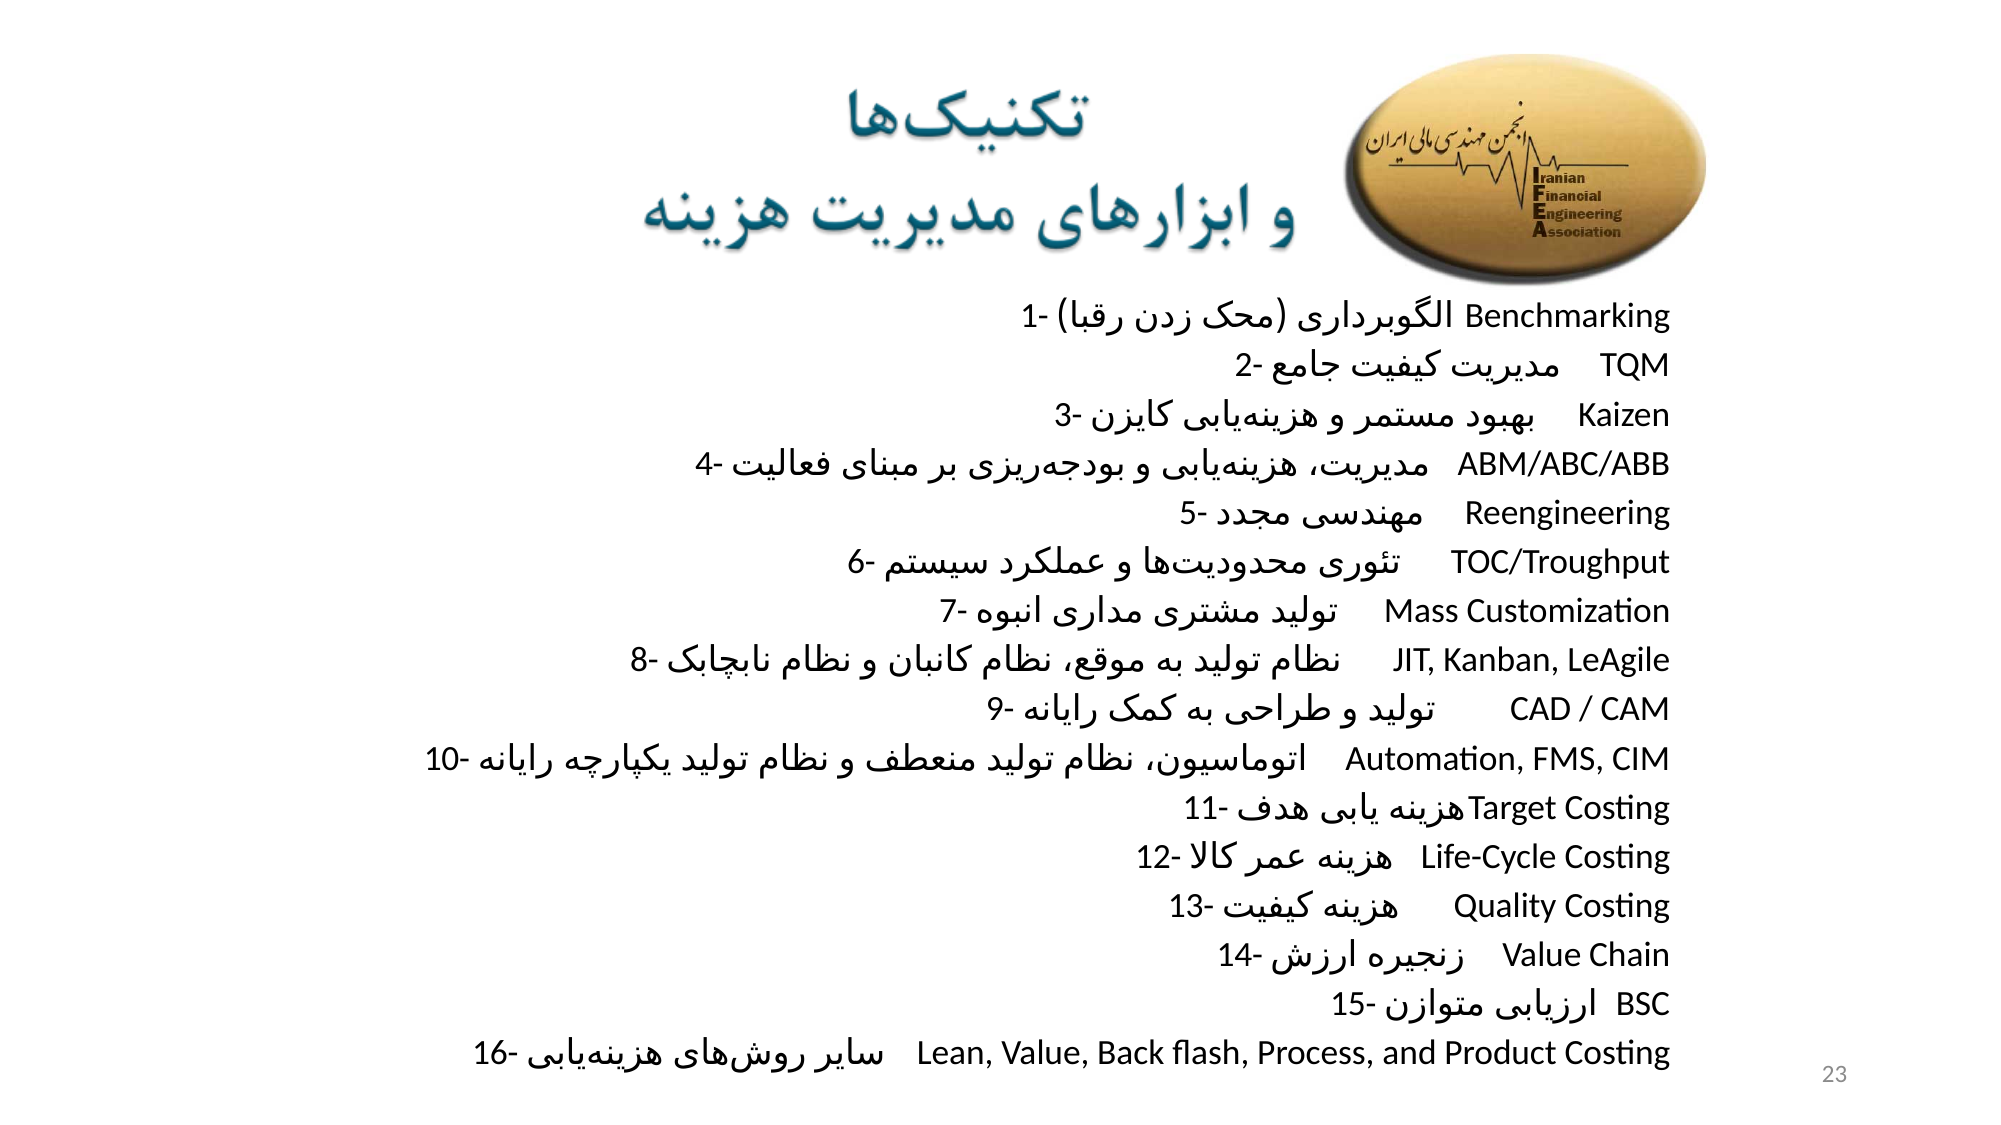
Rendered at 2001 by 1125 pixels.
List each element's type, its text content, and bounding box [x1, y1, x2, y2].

slide_number 23 [1412, 1042, 1863, 1103]
list 1- الگوبرداری (محک زدن رقبا) Benchmarking 2- مدیریت کیفیت جامع TQM 3- بهبود مستمر و هزینه‌یابی کایزن Kaizen 4- مدیریت، هزینه‌یابی و بودجه‌ریزی بر مبنای فعالیت ABM/ABC/ABB 5- مهندسی مجدد Reengineering 6- تئوری محدودیت‌ها و عملکرد سیستم TOC/Troughput 7- تولید مشتری مداری انبوه Mass Customization 8- نظام تولید به موقع، نظام کانبان و نظام نابچابک JIT, Kanban, LeAgile 9- تولید و طراحی به کمک رایانه CAD / CAM 10- اتوماسیون، نظام تولید منعطف و نظام‌ تولید یکپارچه رایانه Automation, FMS, CIM 11- هزینه یابی هدف Target Costing 12- هزینه عمر کالا Life-Cycle Costing 13- هزینه کیفیت Quality Costing 14- زنجیره ارزش Value Chain 15- ارزیابی متوازن BSC 16- سایر روش‌های هزینه‌یابی Lean, Value, Back flash, Process, and Product Costing [303, 289, 1686, 1093]
picture [1330, 42, 1720, 292]
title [290, 50, 1330, 268]
slide_number [137, 1042, 588, 1103]
footer [662, 1042, 1338, 1103]
